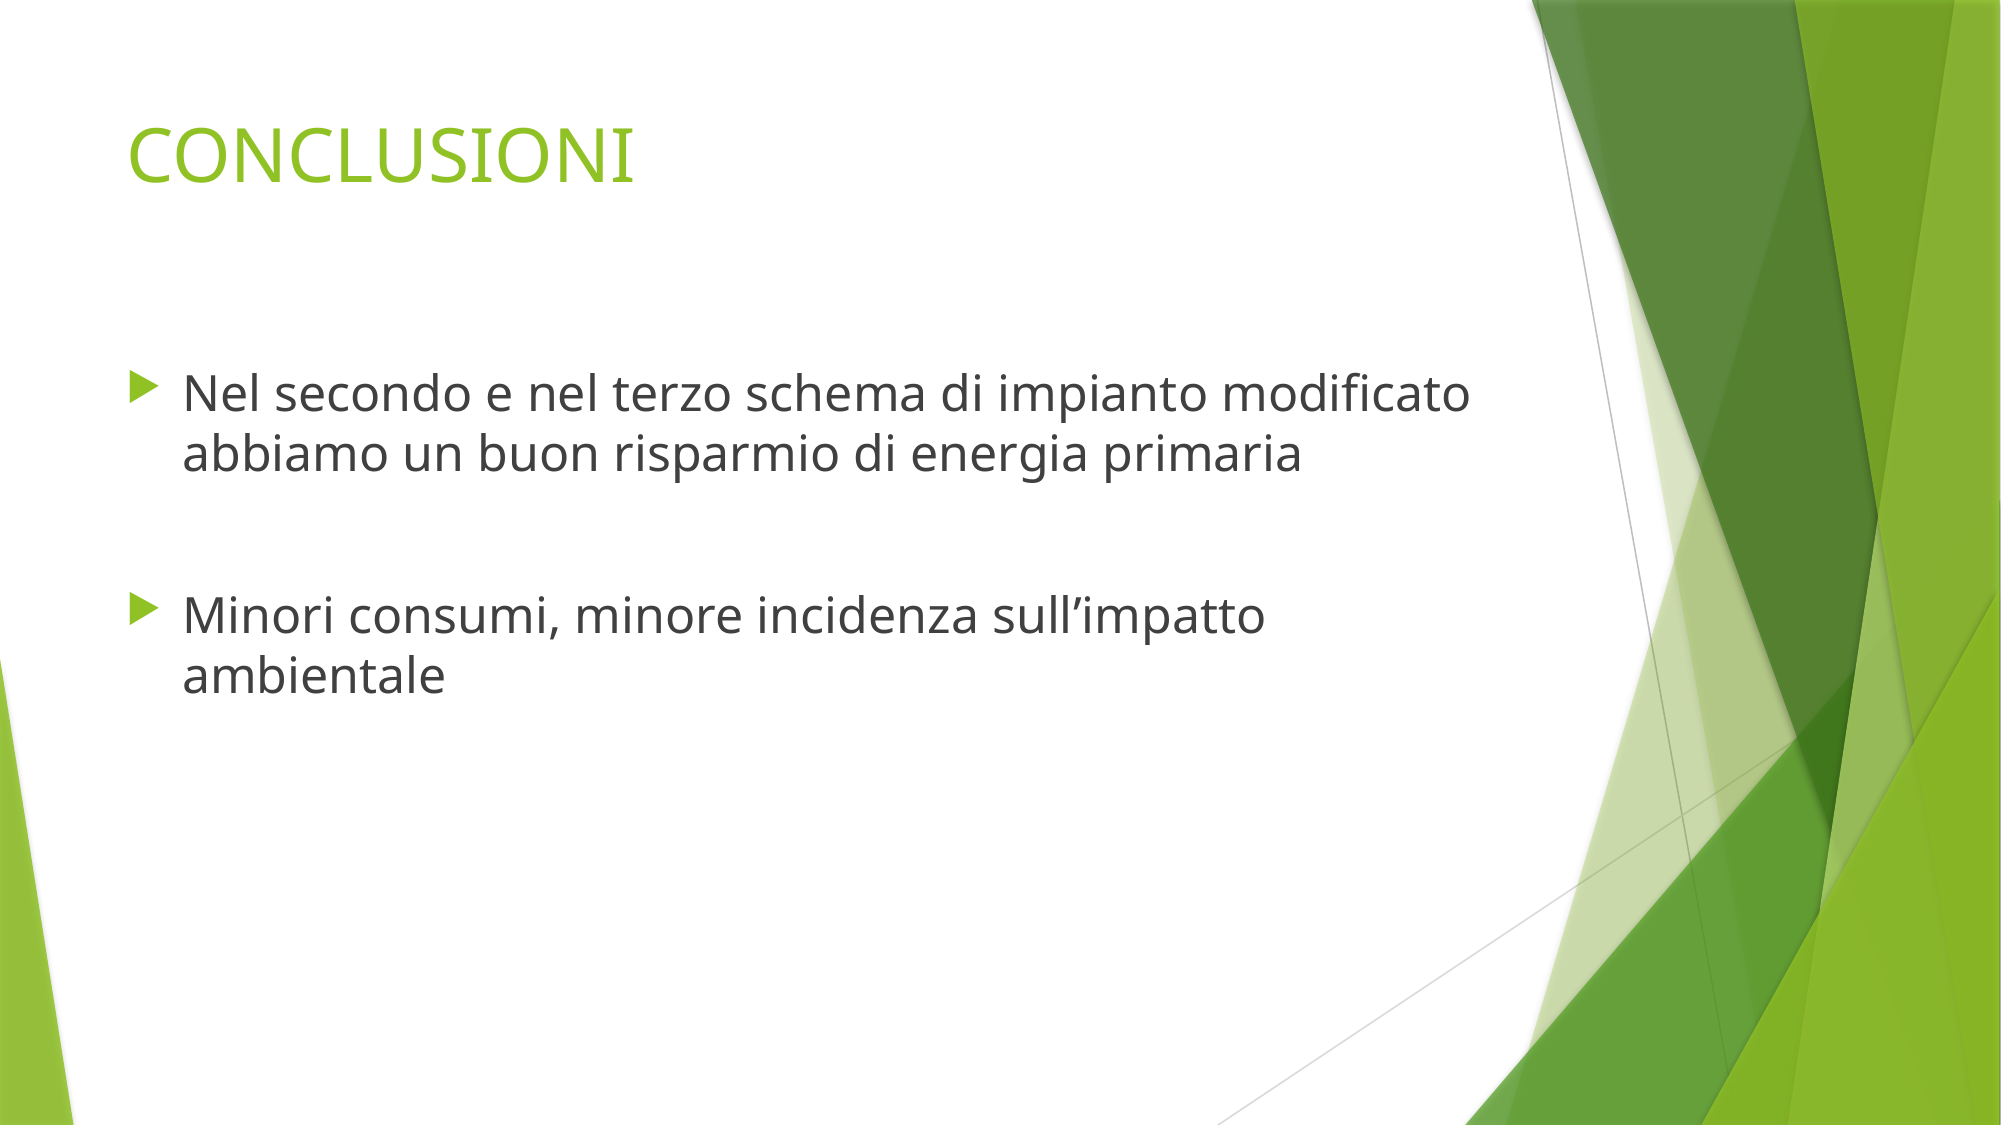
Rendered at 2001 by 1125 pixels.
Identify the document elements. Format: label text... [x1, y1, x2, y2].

title CONCLUSIONI [111, 99, 1522, 317]
list Nel secondo e nel terzo schema di impianto modificato abbiamo un buon risparmio di energia primaria Minori consumi, minore incidenza sull’impatto ambientale [111, 354, 1522, 992]
